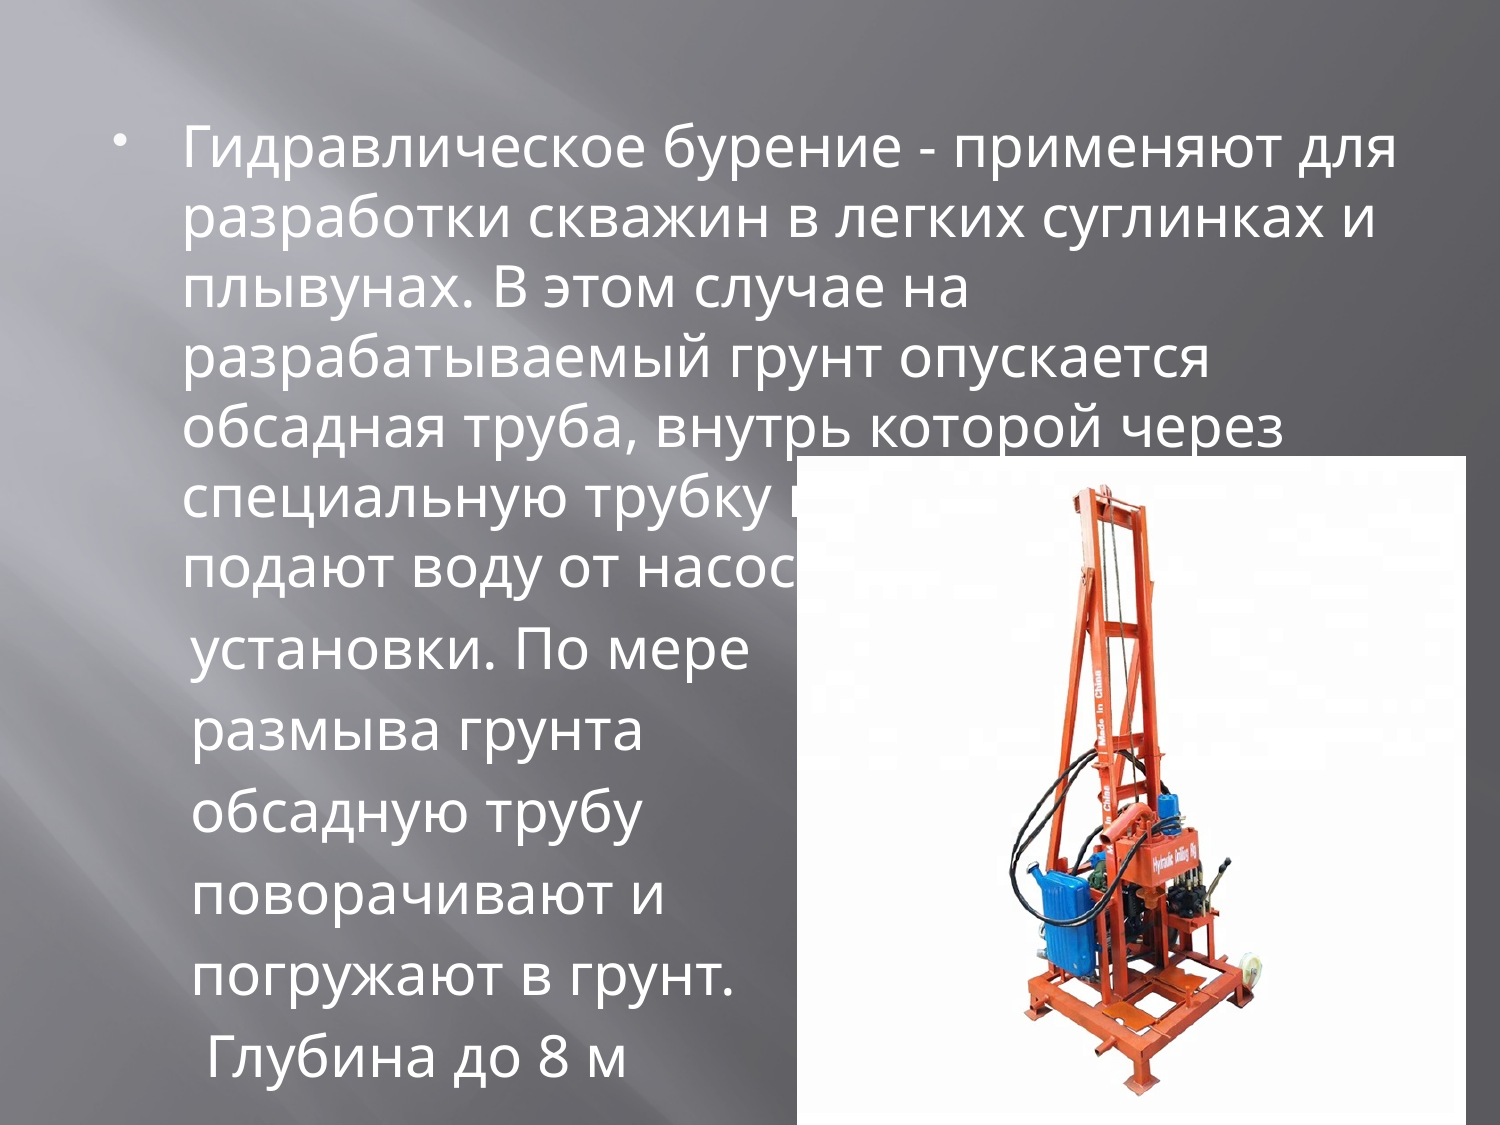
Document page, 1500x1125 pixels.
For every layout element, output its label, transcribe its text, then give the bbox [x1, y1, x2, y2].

list Гидравлическое бурение - применяют для разработки скважин в легких суглинках и плывунах. В этом случае на разрабатываемый грунт опускается обсадная труба, внутрь которой через специальную трубку под давлением подают воду от насосной установки. По мере размыва грунта обсадную трубу поворачивают и погружают в грунт. Глубина до 8 м [76, 101, 1427, 875]
picture [796, 455, 1467, 1125]
